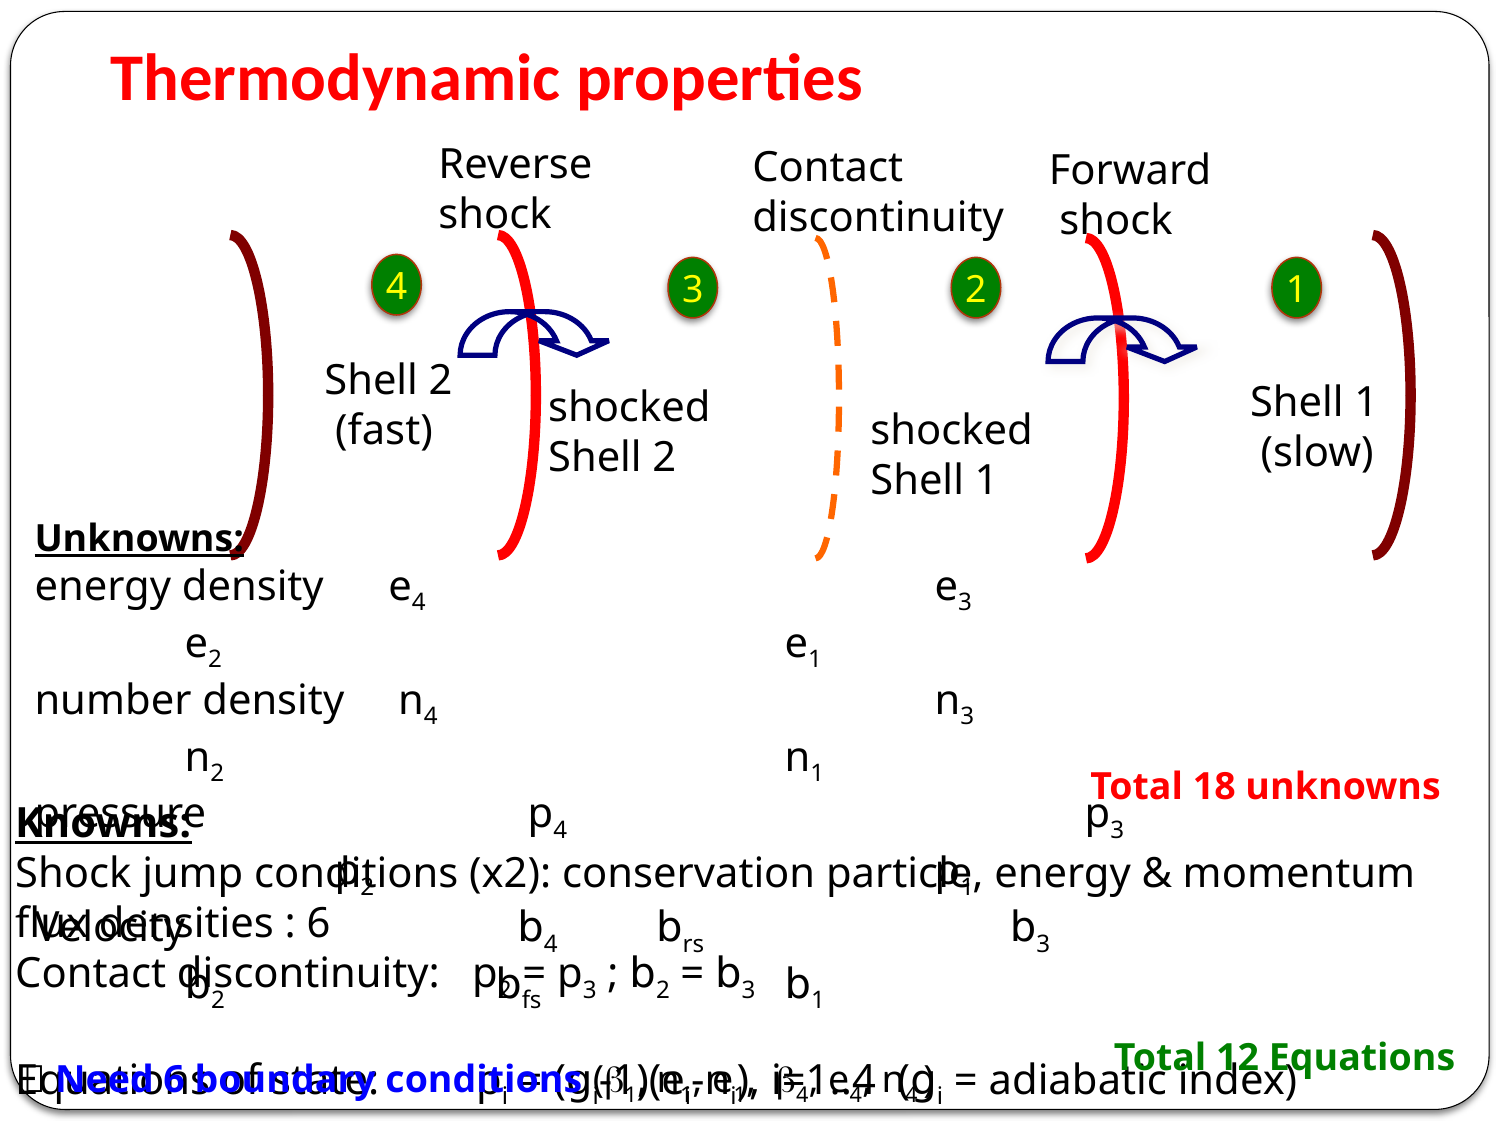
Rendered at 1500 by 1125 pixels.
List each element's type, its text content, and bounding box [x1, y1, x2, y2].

text_box Unknowns: energy density e4 e3 e2 e1 number density n4 n3 n2 n1 pressure p4 p3 p2 p1 Velocity b4 brs b3 b2 bfs b1 [19, 506, 1366, 788]
text_box Total 18 unknowns [1075, 754, 1456, 815]
text_box Knowns: Shock jump conditions (x2): conservation particle, energy & momentum flux densities : 6 Contact discontinuity: p2 = p3 ; b2 = b3 Equations of state: pi = (gi-1)(ei-ni), i=1..4 (gi = adiabatic index) [0, 788, 1439, 1125]
title Thermodynamic properties [95, 41, 1446, 129]
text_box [229, 128, 1411, 563]
text_box  Need 6 boundary conditions (b1, n1, e1, b4, e4, n4 ) [8, 1047, 960, 1114]
text_box Total 12 Equations [1099, 1025, 1471, 1086]
